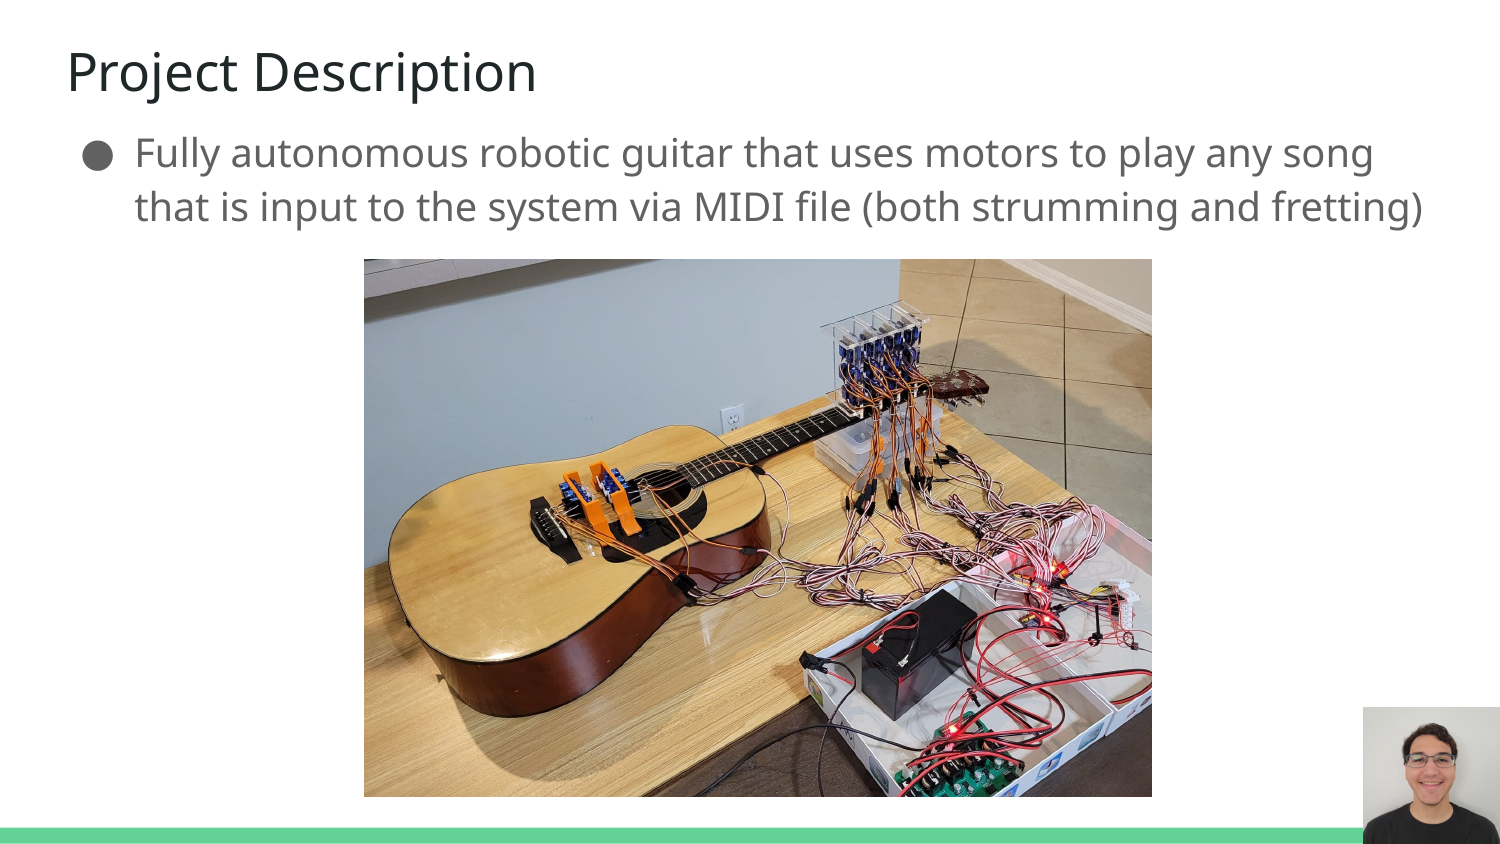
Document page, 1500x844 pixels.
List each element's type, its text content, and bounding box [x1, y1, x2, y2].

picture [1363, 707, 1500, 844]
list Fully autonomous robotic guitar that uses motors to play any song that is input to the system via MIDI file (both strumming and fretting) [51, 105, 1449, 260]
title Project Description [51, 23, 1449, 105]
picture [364, 258, 1153, 797]
